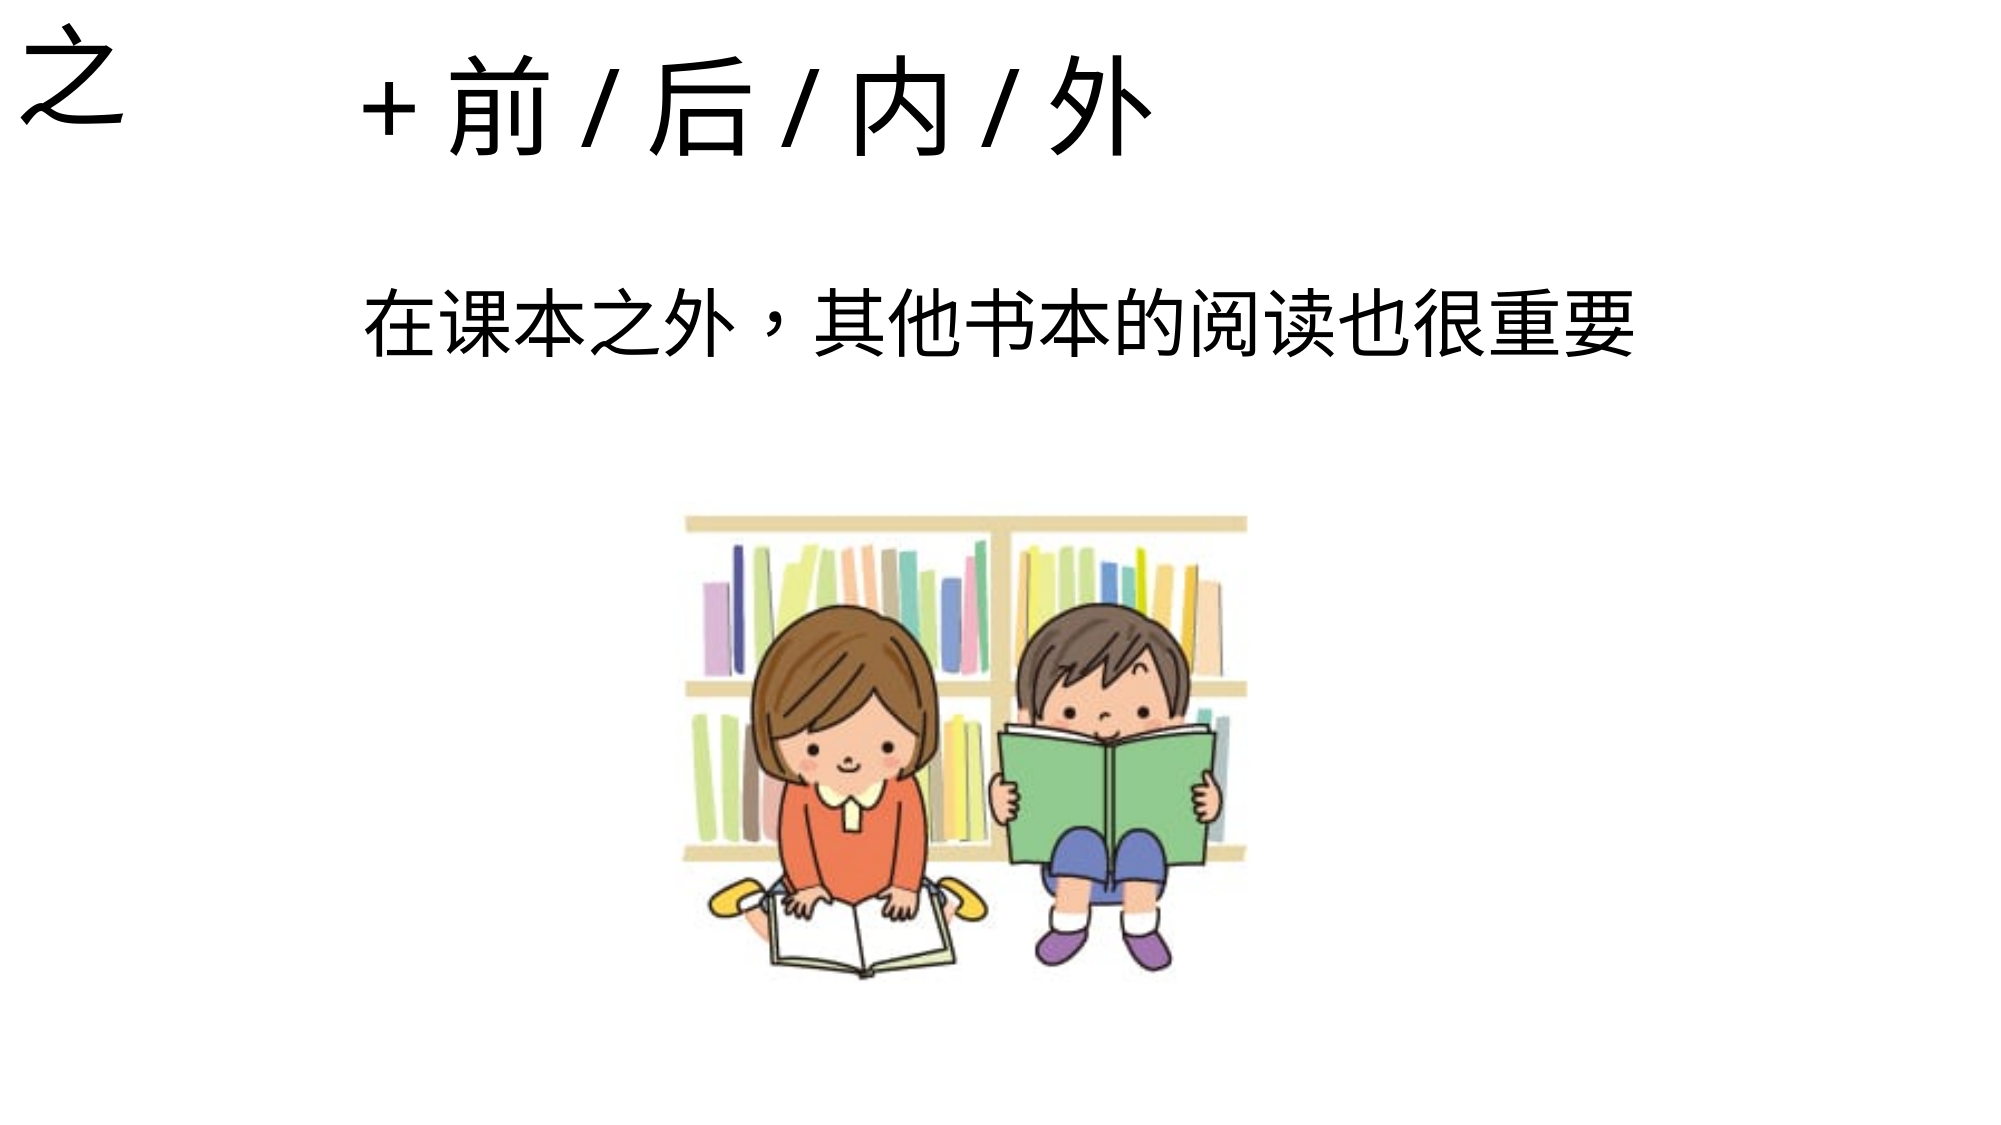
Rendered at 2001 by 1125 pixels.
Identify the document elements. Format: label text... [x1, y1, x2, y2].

text_box 在课本之外，其他书本的阅读也很重要 [7, 218, 1993, 436]
title 之 [0, 0, 603, 299]
text_box +前/后/内/外 [343, 27, 1177, 327]
picture [641, 501, 1288, 985]
